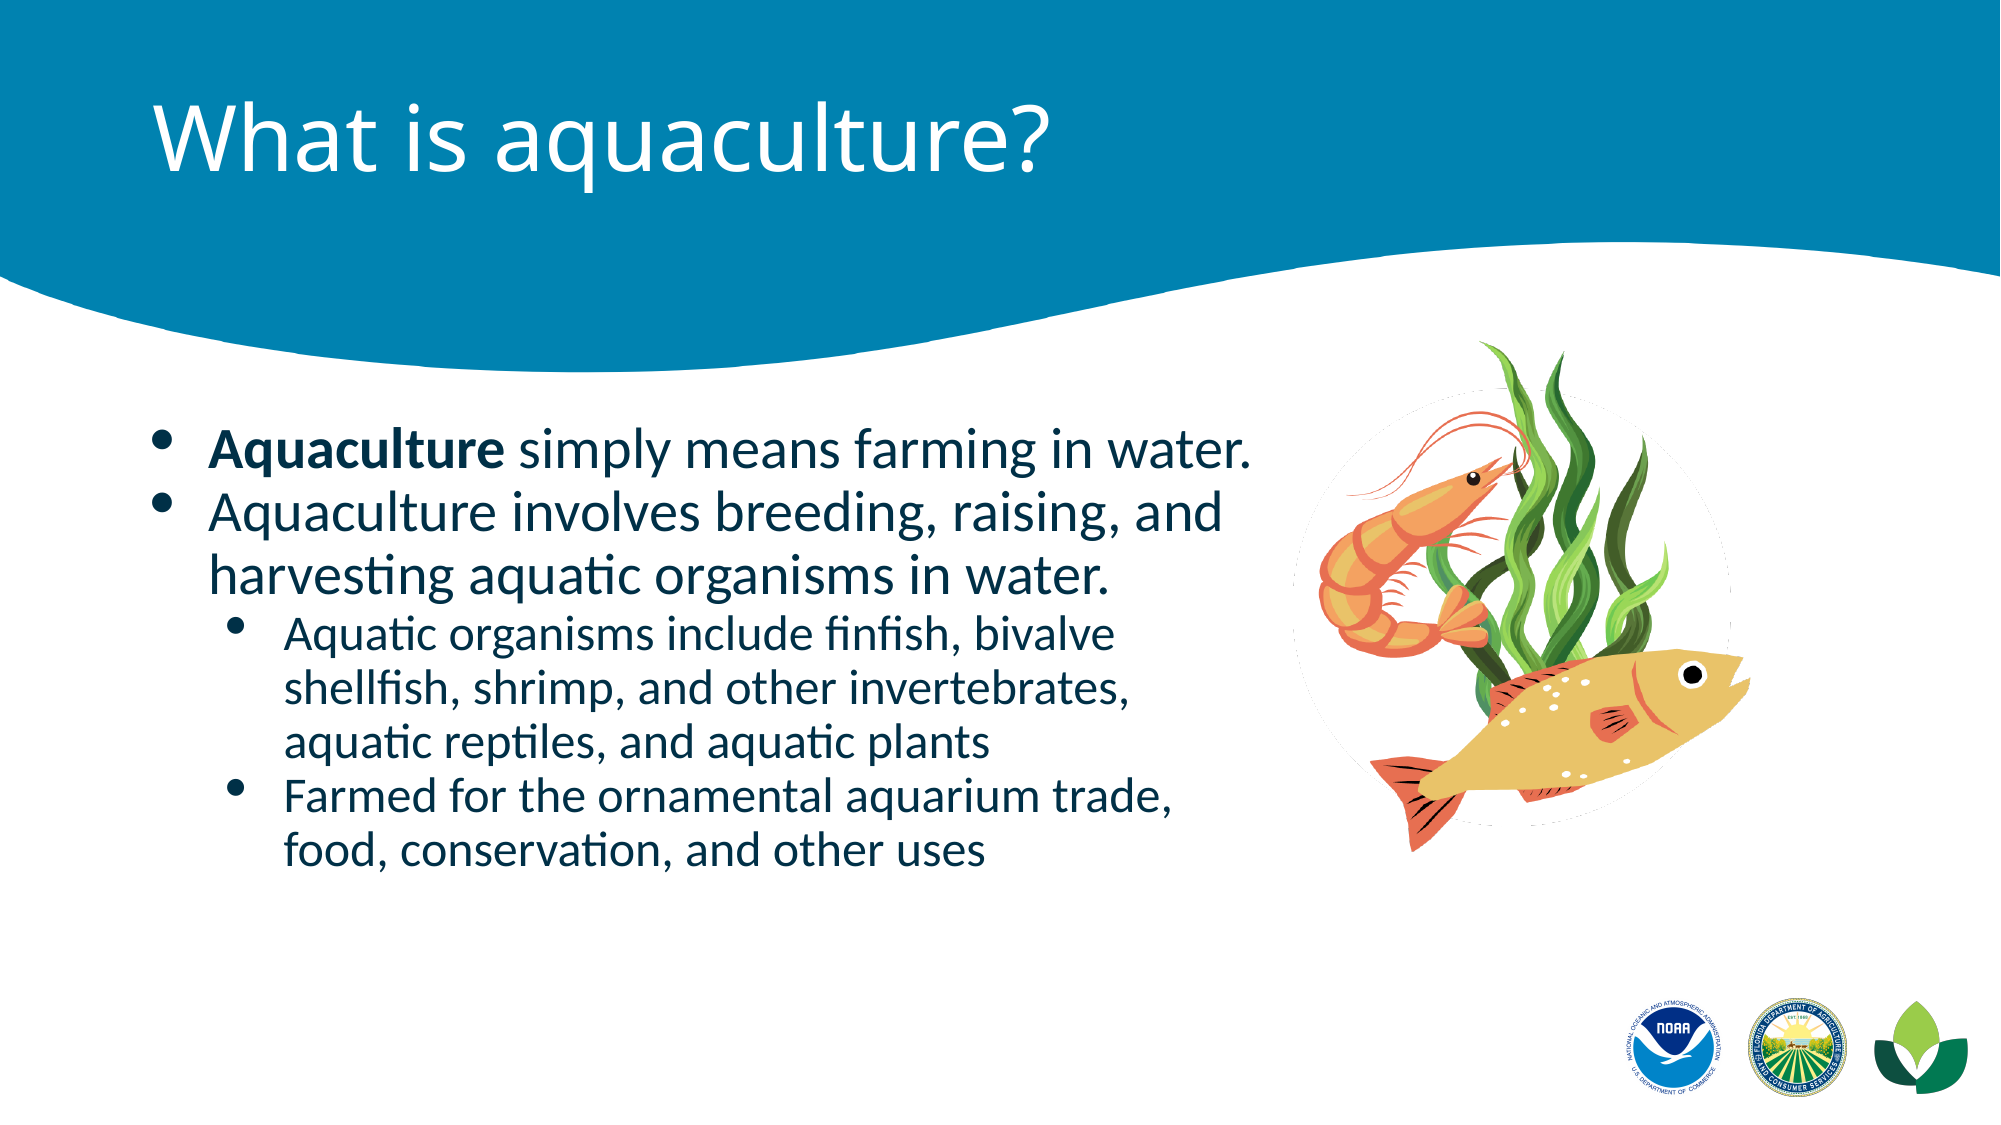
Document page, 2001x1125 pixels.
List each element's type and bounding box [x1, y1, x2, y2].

picture [835, 111, 864, 171]
picture [609, 122, 649, 171]
picture [430, 122, 464, 171]
picture [245, 102, 286, 170]
picture [410, 122, 417, 170]
picture [663, 122, 701, 171]
picture [931, 122, 959, 170]
picture [1013, 105, 1048, 152]
picture [1022, 161, 1032, 172]
picture [550, 122, 592, 192]
picture [154, 106, 235, 170]
picture [0, 243, 2000, 1125]
picture [298, 122, 336, 171]
picture [818, 102, 825, 170]
picture [498, 122, 536, 171]
picture [410, 104, 418, 113]
picture [965, 122, 1005, 171]
picture [874, 122, 914, 171]
picture [715, 122, 749, 171]
picture [761, 122, 801, 171]
picture [347, 111, 376, 171]
